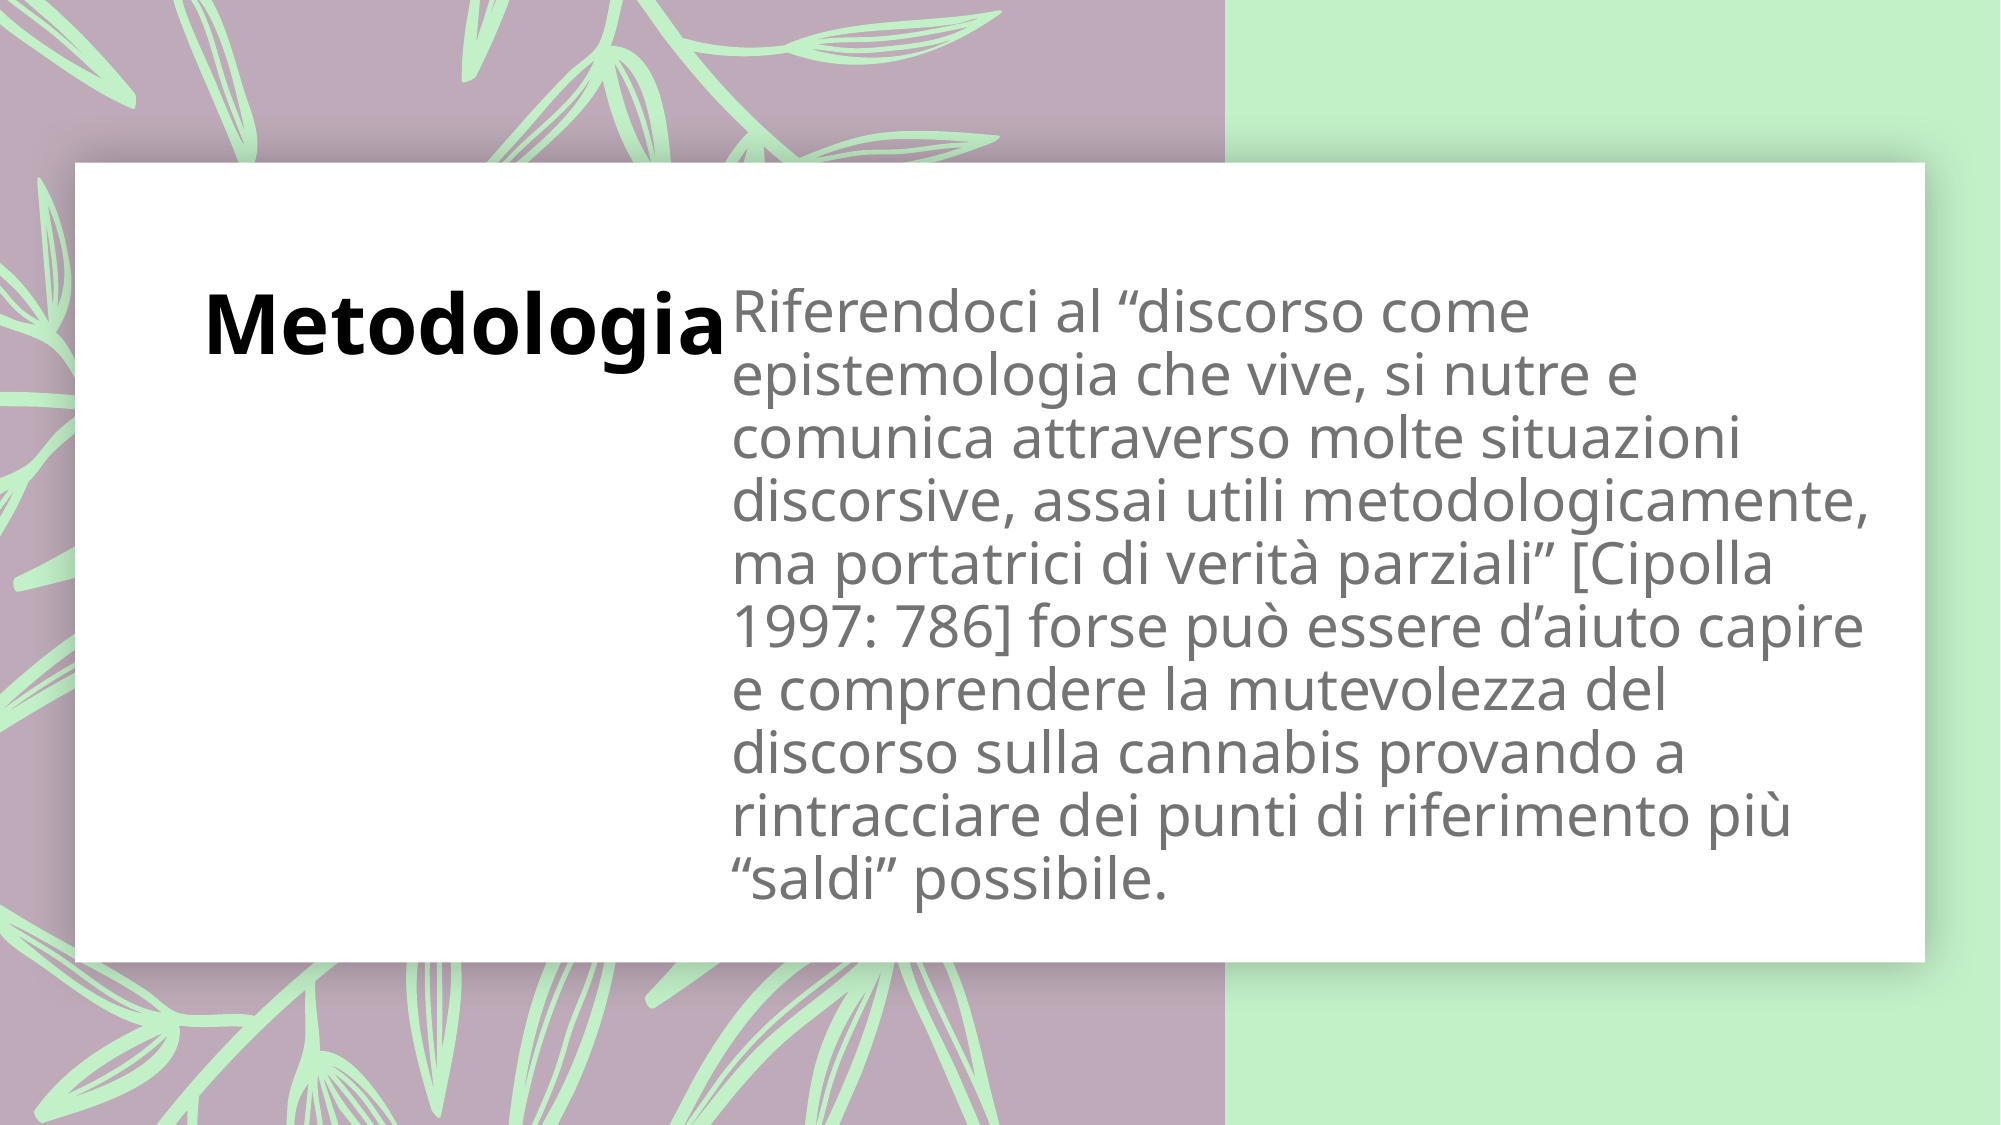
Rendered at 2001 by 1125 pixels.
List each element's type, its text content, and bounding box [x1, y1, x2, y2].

text_box [1226, 0, 2000, 1125]
text_box [1226, 161, 1927, 964]
list Riferendoci al “discorso come epistemologia che vive, si nutre e comunica attraverso molte situazioni discorsive, assai utili metodologicamente, ma portatrici di verità parziali” [Cipolla 1997: 786] forse può essere d’aiuto capire e comprendere la mutevolezza del discorso sulla cannabis provando a rintracciare dei punti di riferimento più “saldi” possibile. [1226, 275, 1890, 911]
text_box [0, 0, 1226, 1125]
